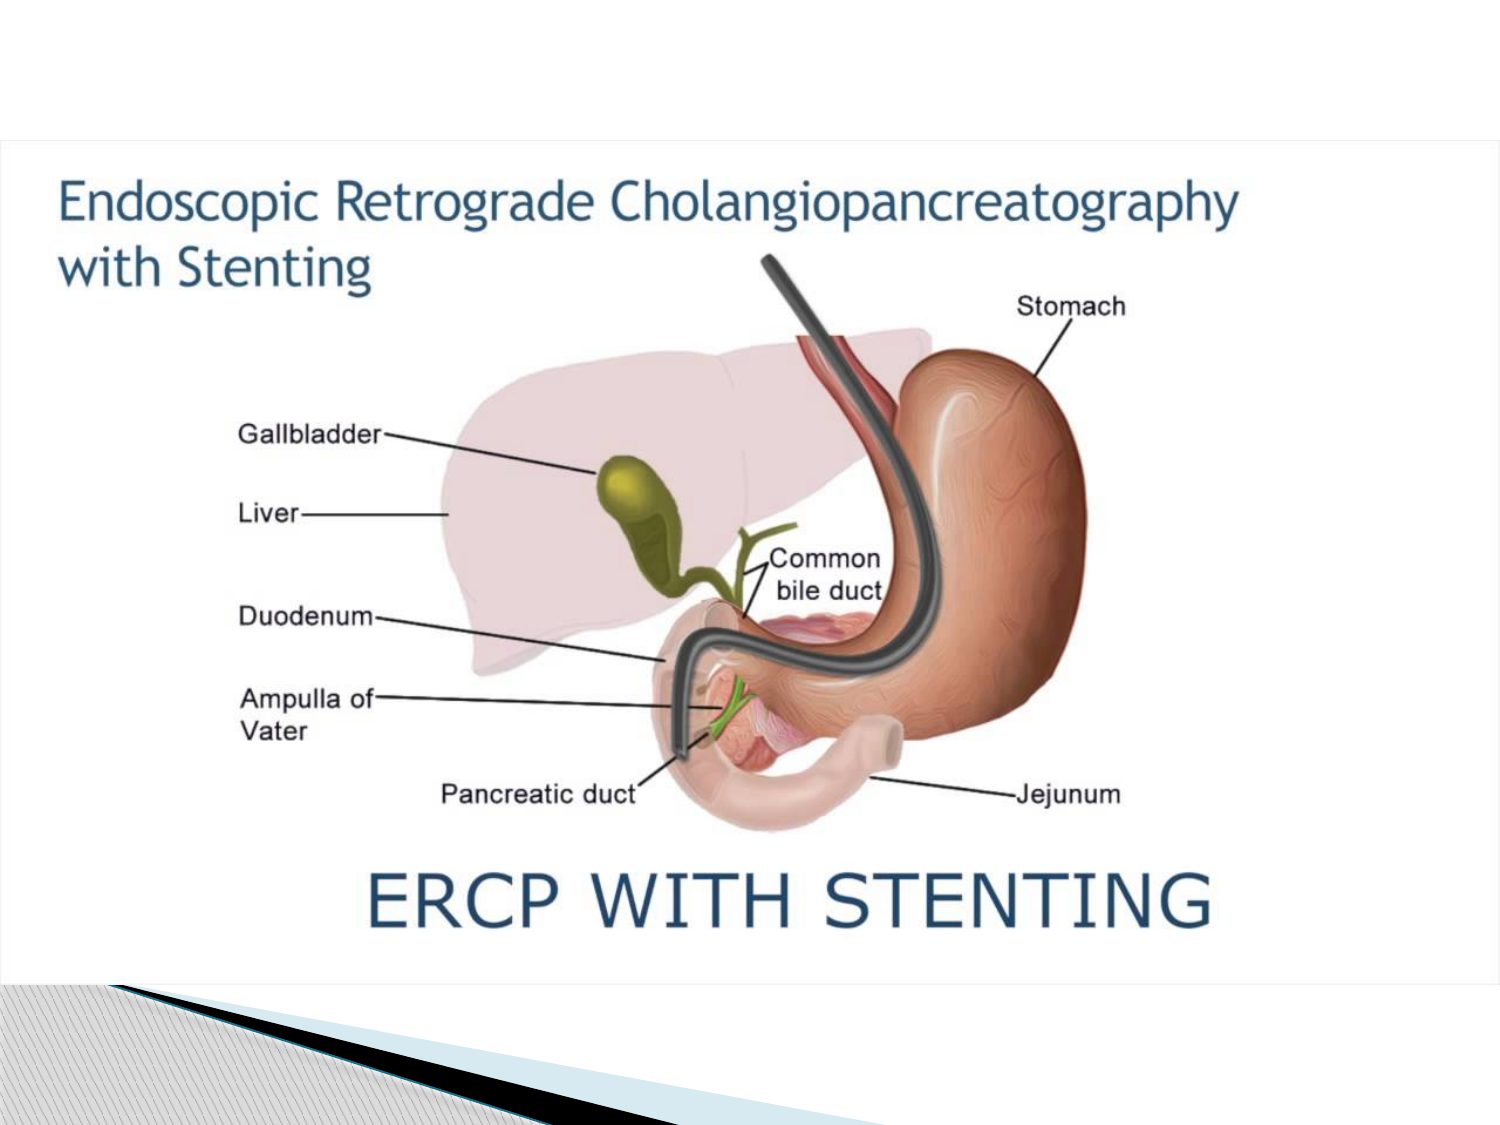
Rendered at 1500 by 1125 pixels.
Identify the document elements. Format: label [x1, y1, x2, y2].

picture [0, 140, 1500, 985]
